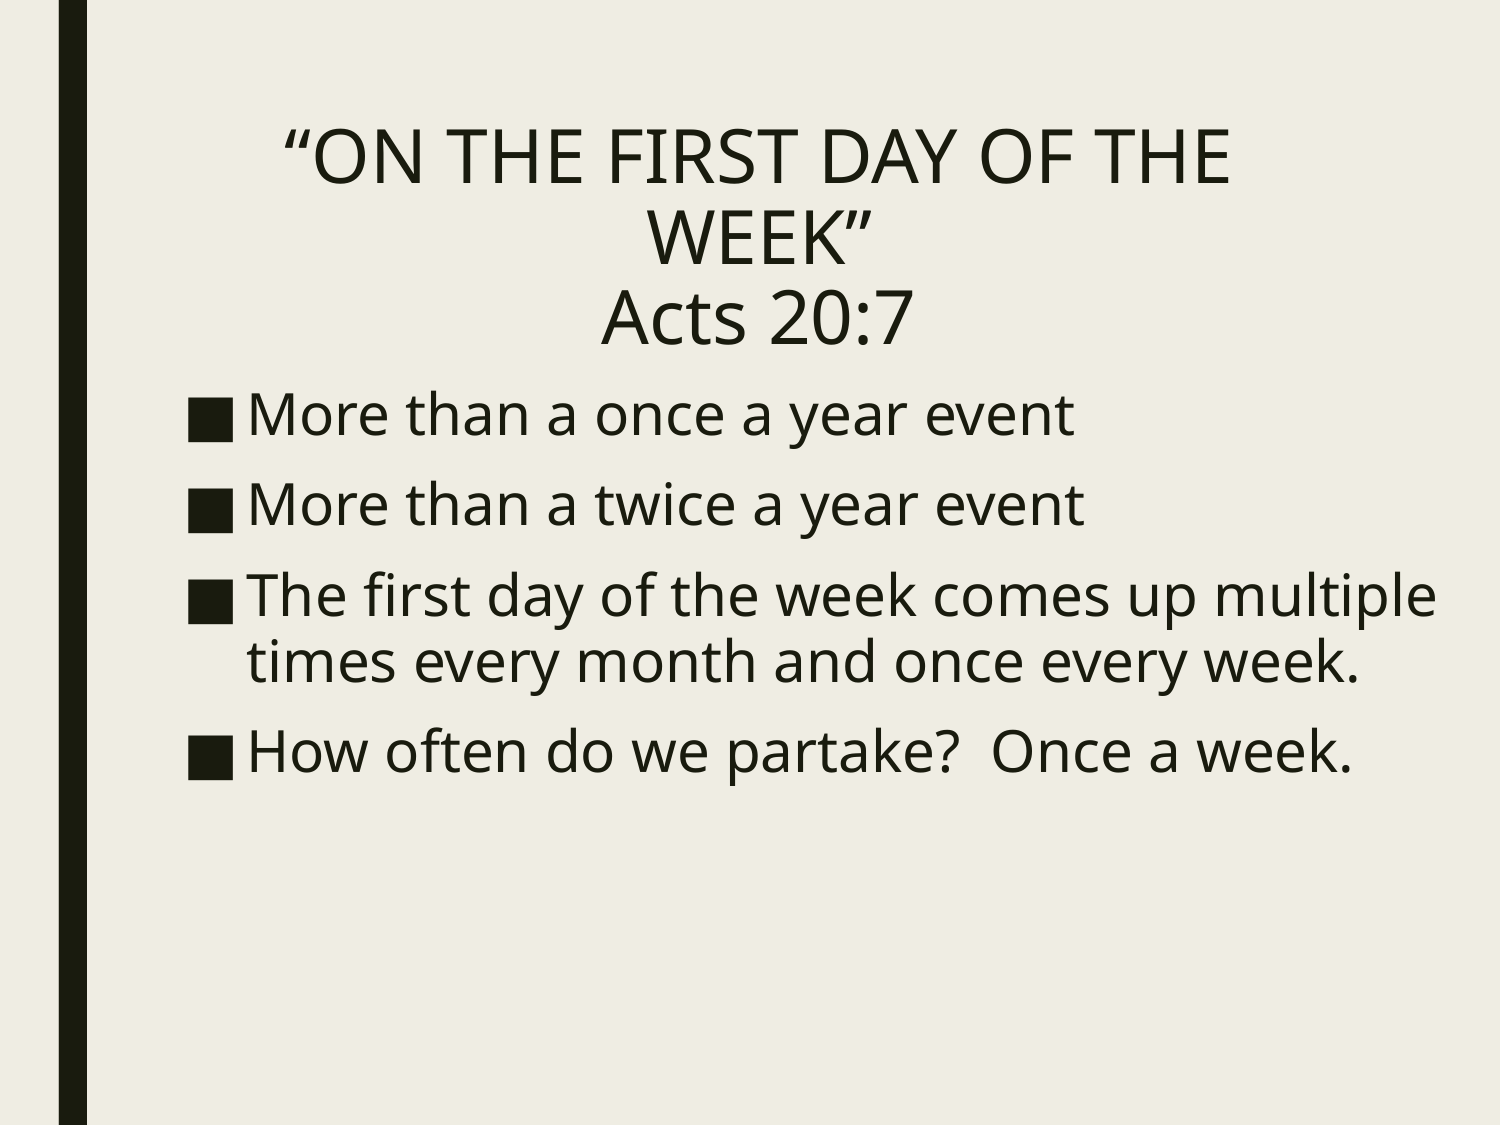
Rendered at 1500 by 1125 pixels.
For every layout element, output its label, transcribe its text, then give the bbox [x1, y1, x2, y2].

list More than a once a year event More than a twice a year event The first day of the week comes up multiple times every month and once every week. How often do we partake? Once a week. [168, 375, 1455, 1059]
title “ON THE FIRST DAY OF THE WEEK” Acts 20:7 [168, 112, 1351, 357]
